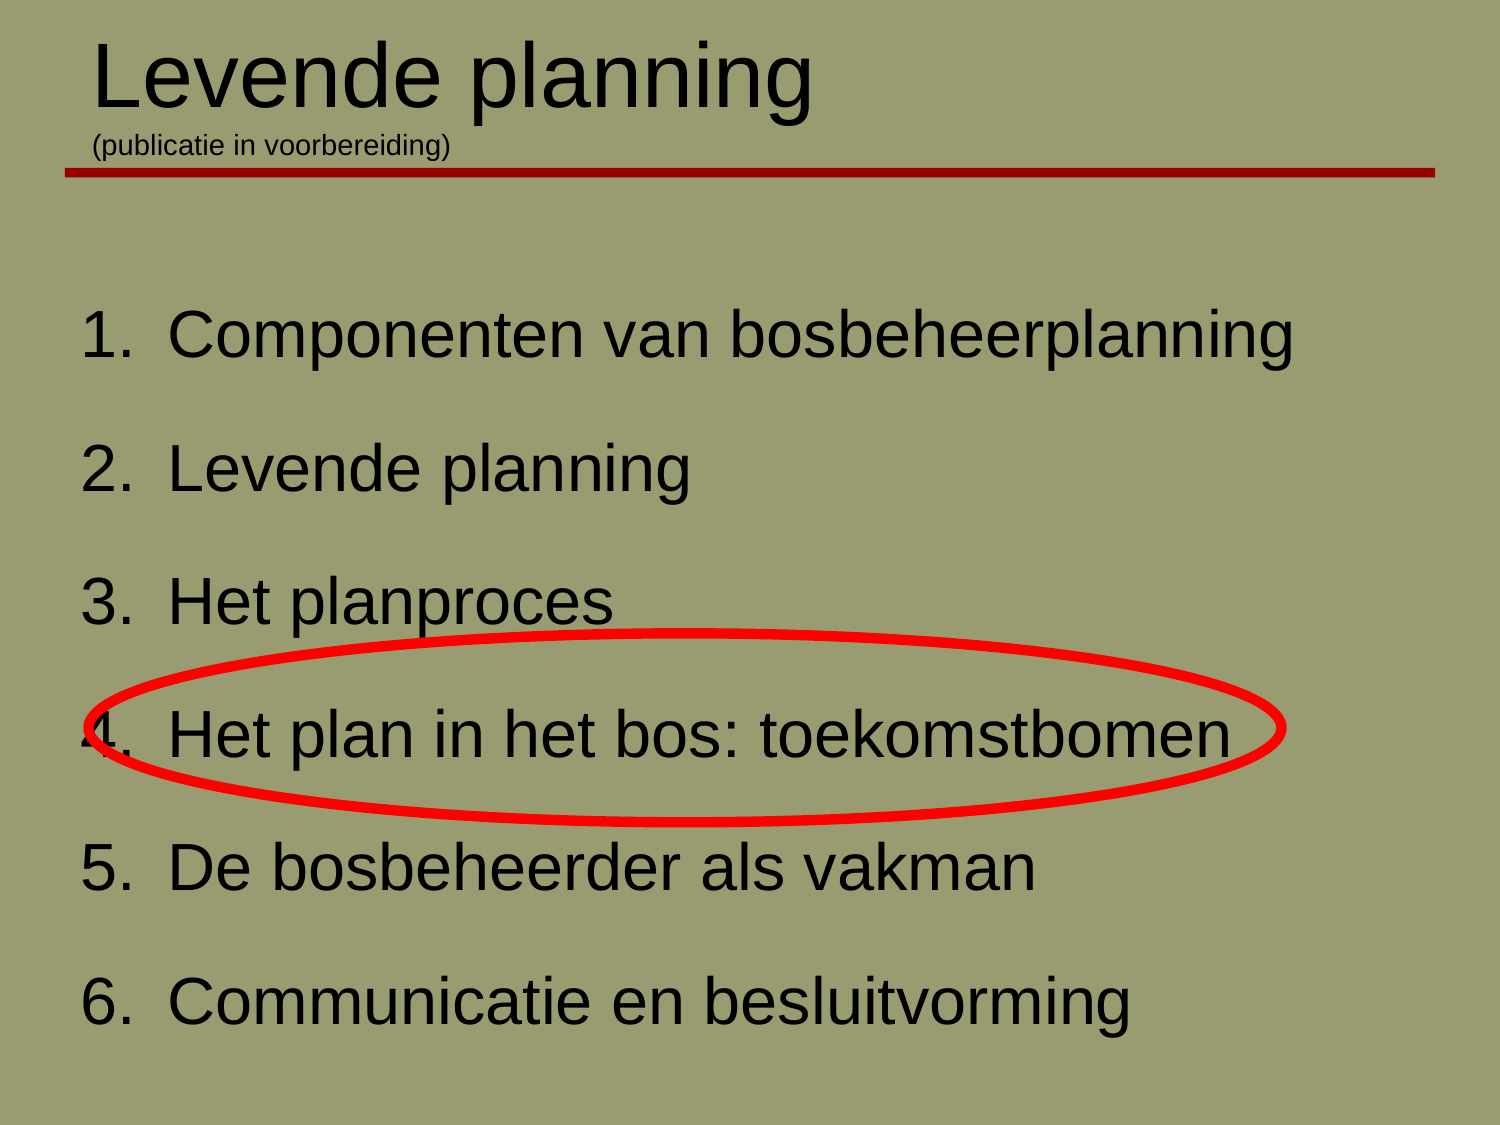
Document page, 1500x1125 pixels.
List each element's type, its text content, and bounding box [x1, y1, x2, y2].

text_box [88, 633, 1282, 823]
list Componenten van bosbeheerplanning Levende planning Het planproces Het plan in het bos: toekomstbomen De bosbeheerder als vakman Communicatie en besluitvorming [64, 243, 1460, 1083]
title Levende planning (publicatie in voorbereiding) [76, 42, 1428, 136]
